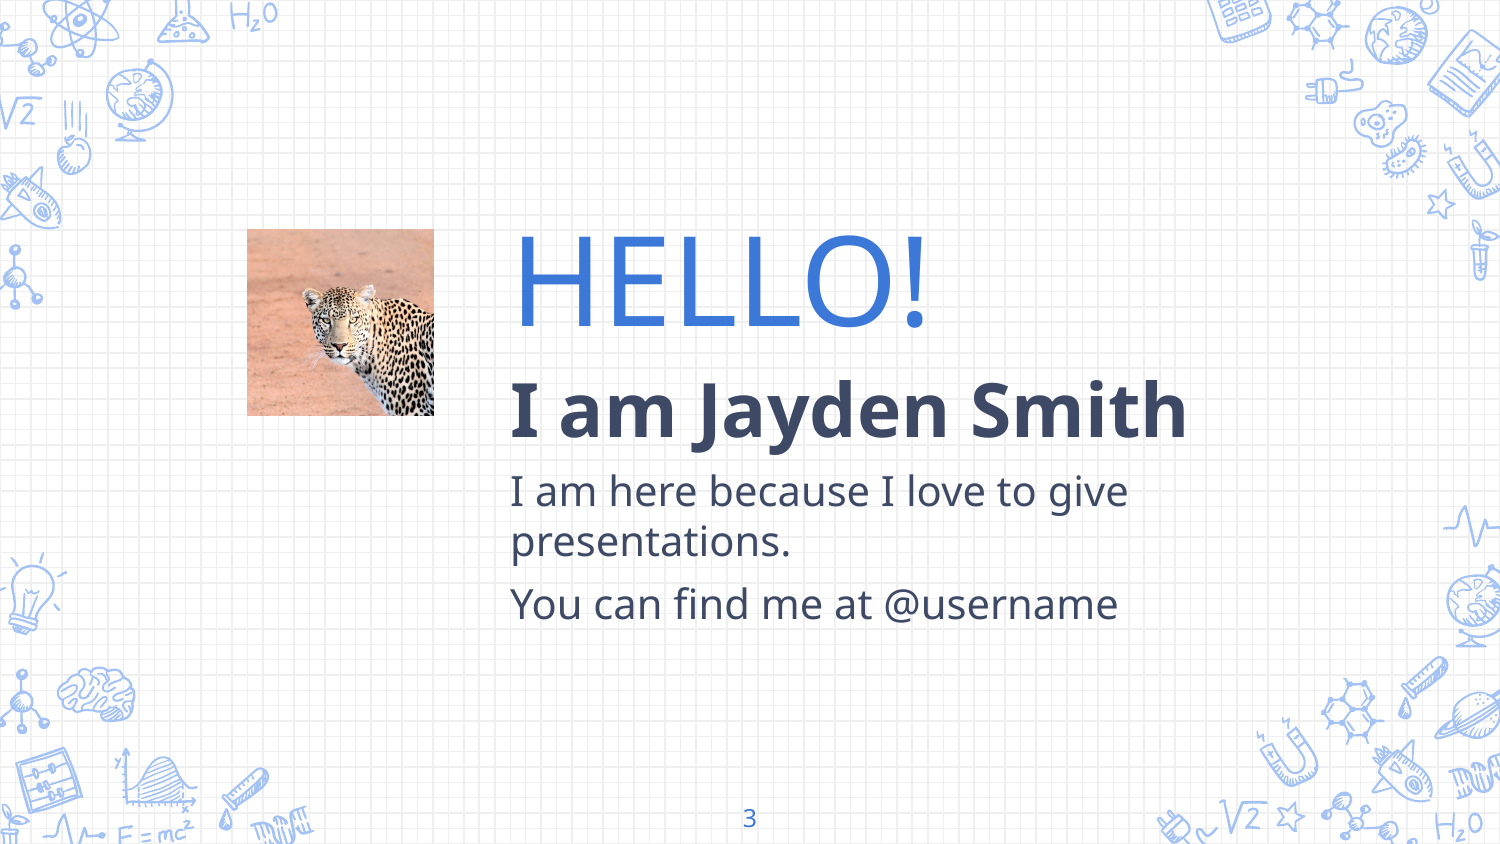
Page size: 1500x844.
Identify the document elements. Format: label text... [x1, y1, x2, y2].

title HELLO! [495, 176, 1257, 347]
picture [247, 229, 434, 416]
slide_number ‹#› [705, 796, 795, 844]
list I am Jayden Smith I am here because I love to give presentations. You can find me at @username [495, 347, 1257, 752]
